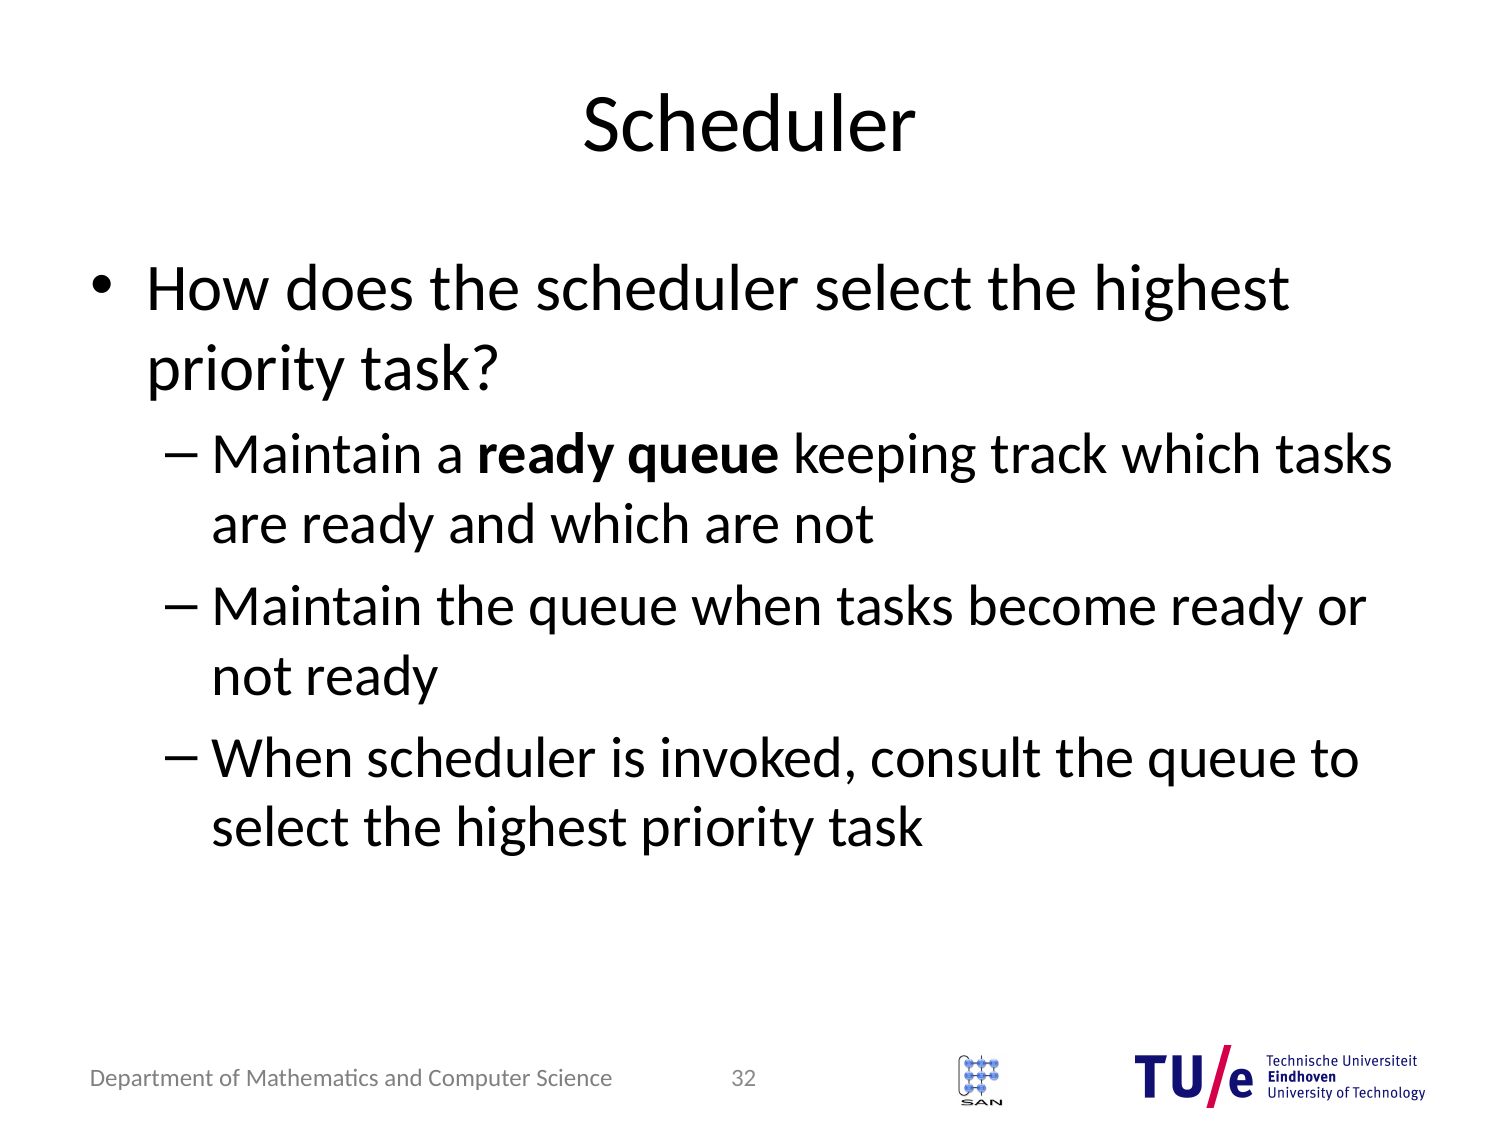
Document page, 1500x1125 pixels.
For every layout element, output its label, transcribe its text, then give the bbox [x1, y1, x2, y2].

list How does the scheduler select the highest priority task? Maintain a ready queue keeping track which tasks are ready and which are not Maintain the queue when tasks become ready or not ready When scheduler is invoked, consult the queue to select the highest priority task [75, 236, 1425, 1001]
slide_number 32 [662, 1054, 826, 1100]
picture [955, 1052, 1008, 1108]
picture [1135, 1045, 1425, 1108]
title Scheduler [75, 45, 1425, 193]
